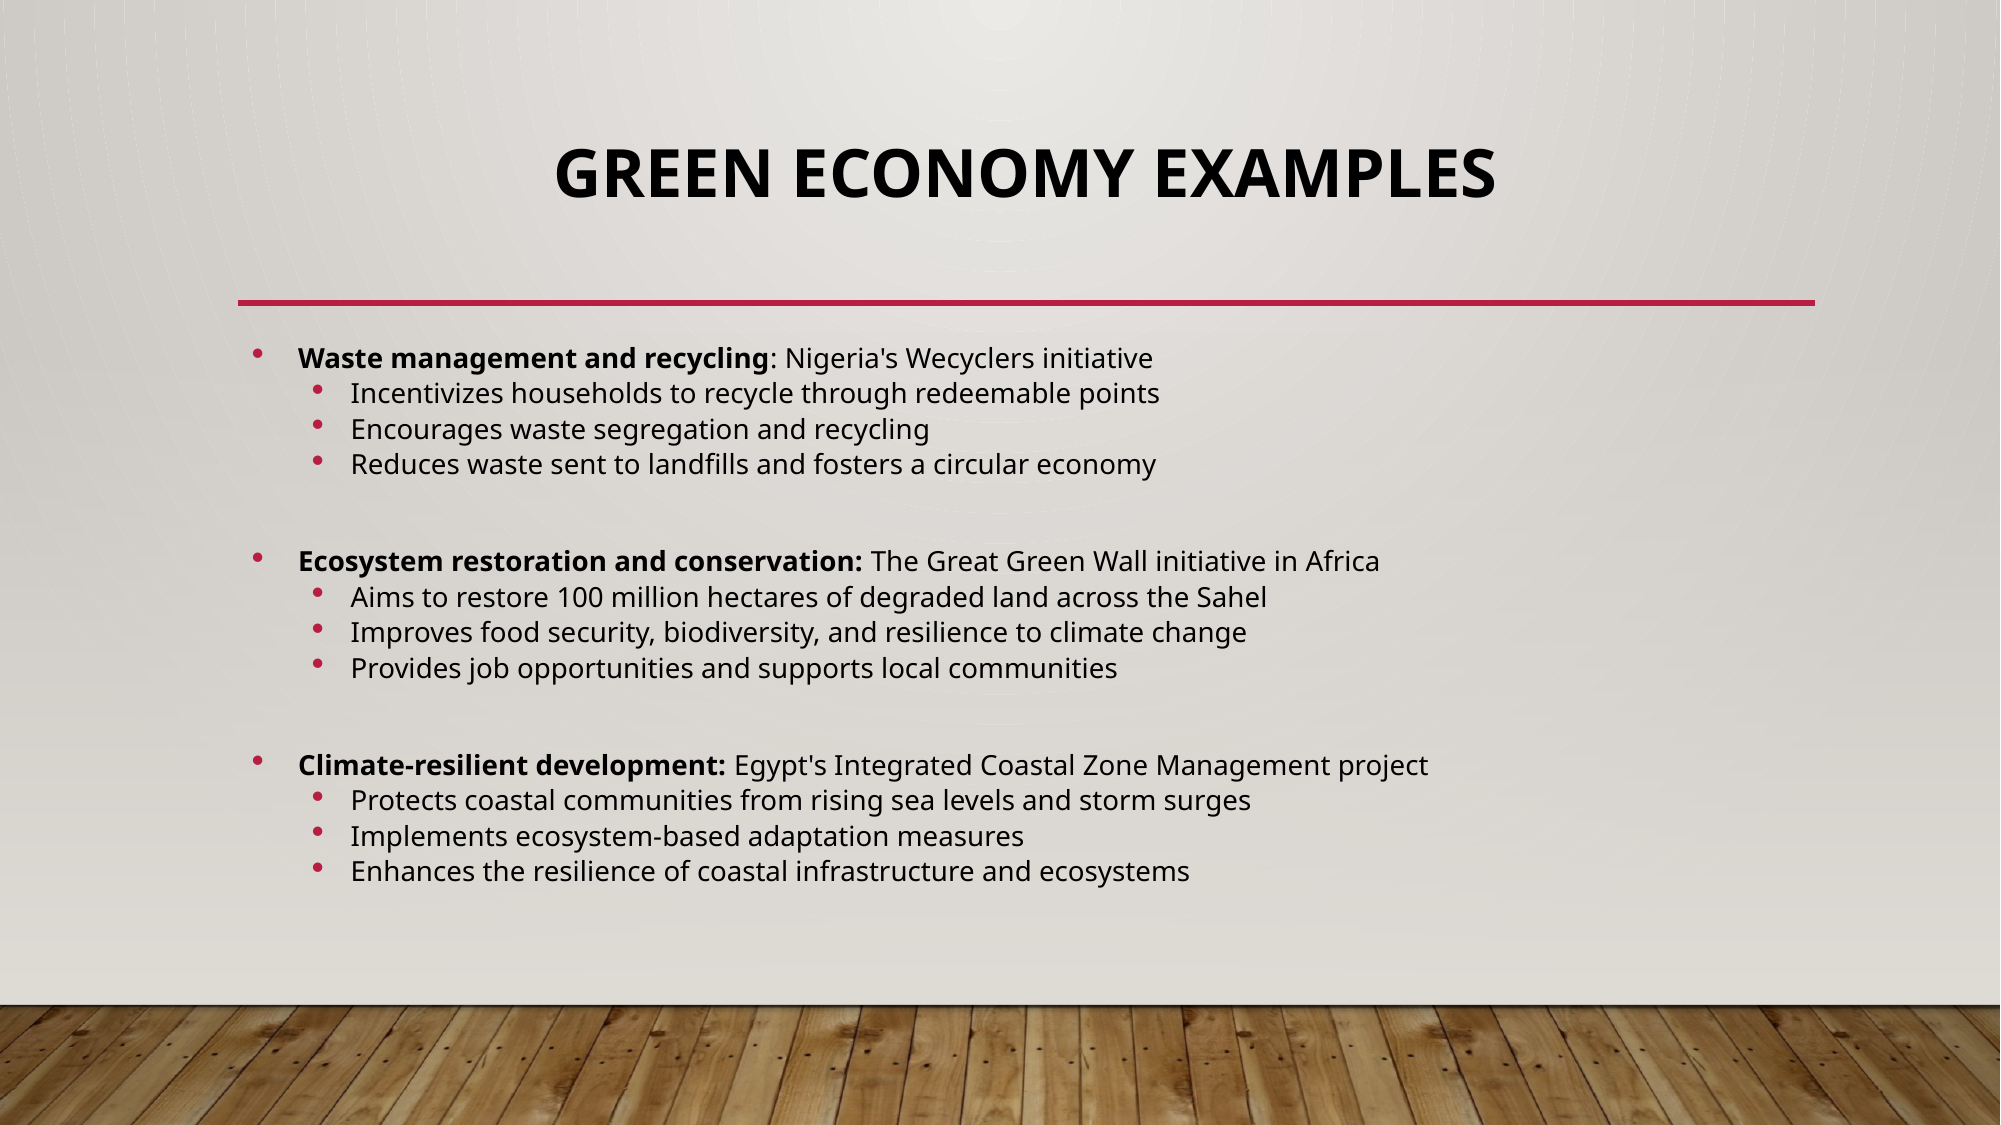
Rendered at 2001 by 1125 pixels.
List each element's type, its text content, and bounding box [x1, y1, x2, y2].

picture [0, 1005, 2000, 1125]
title Green economy Examples [238, 131, 1814, 305]
list Waste management and recycling: Nigeria's Wecyclers initiative Incentivizes households to recycle through redeemable points Encourages waste segregation and recycling Reduces waste sent to landfills and fosters a circular economy Ecosystem restoration and conservation: The Great Green Wall initiative in Africa Aims to restore 100 million hectares of degraded land across the Sahel Improves food security, biodiversity, and resilience to climate change Provides job opportunities and supports local communities Climate-resilient development: Egypt's Integrated Coastal Zone Management project Protects coastal communities from rising sea levels and storm surges Implements ecosystem-based adaptation measures Enhances the resilience of coastal infrastructure and ecosystems [238, 330, 1814, 897]
